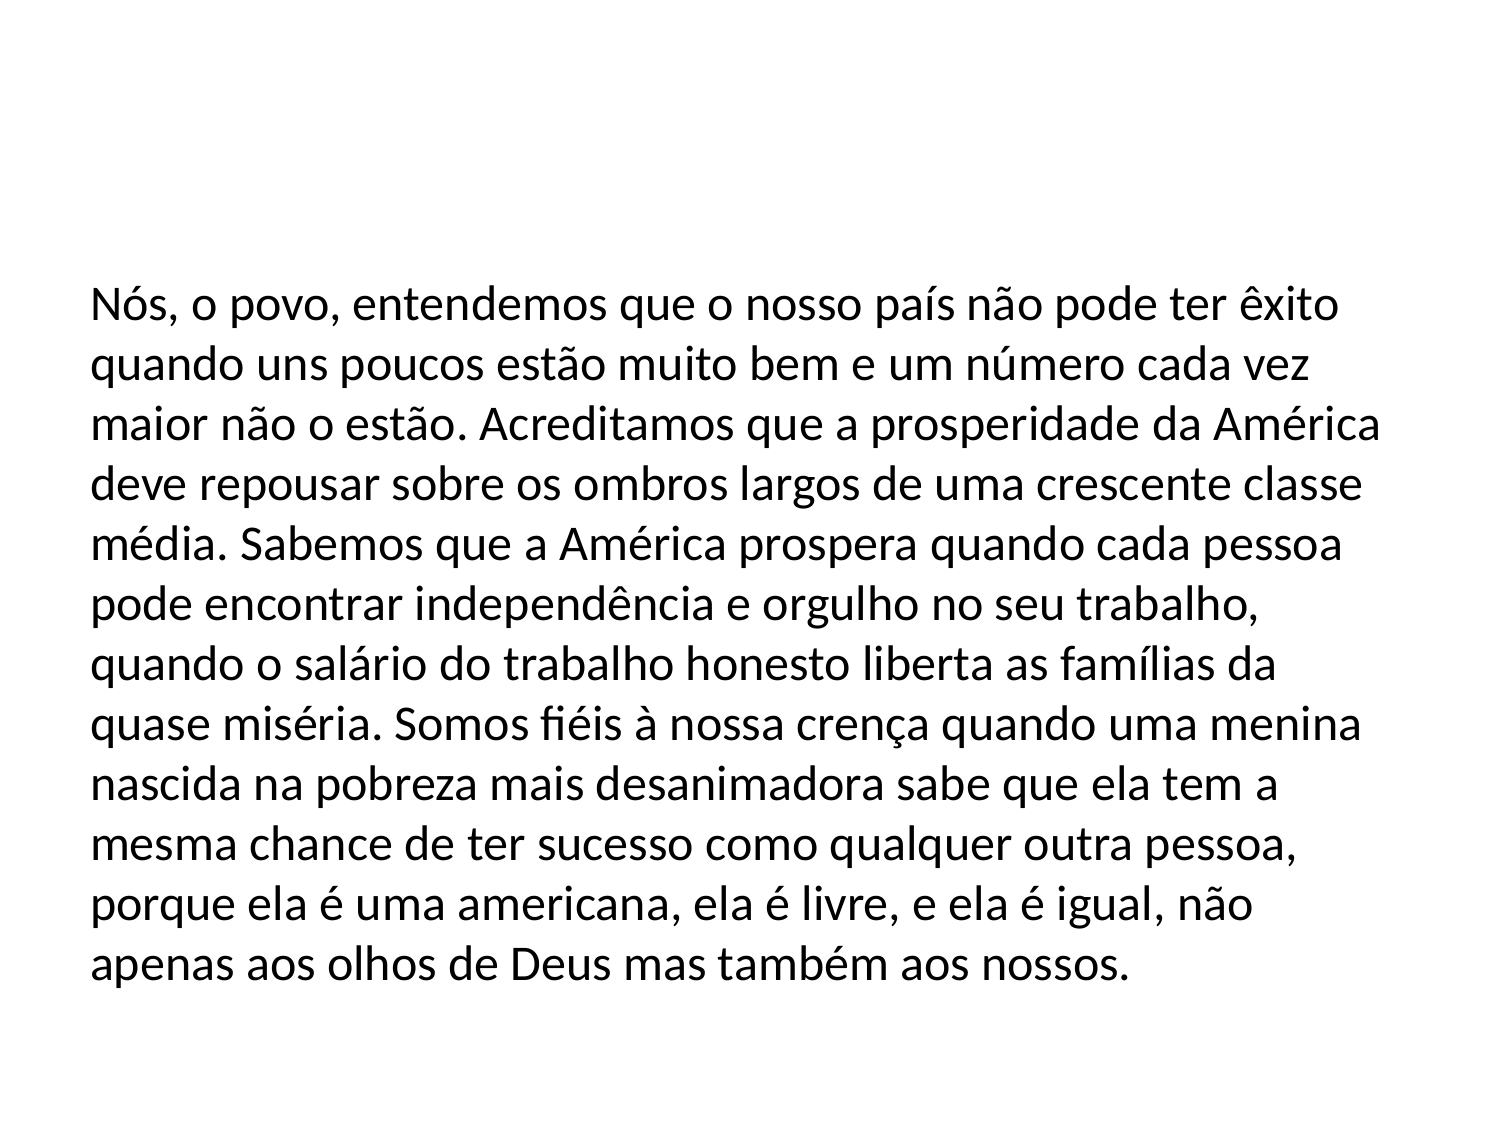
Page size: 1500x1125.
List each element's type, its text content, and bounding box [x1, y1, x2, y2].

list Nós, o povo, entendemos que o nosso país não pode ter êxito quando uns poucos estão muito bem e um número cada vez maior não o estão. Acreditamos que a prosperidade da América deve repousar sobre os ombros largos de uma crescente classe média. Sabemos que a América prospera quando cada pessoa pode encontrar independência e orgulho no seu trabalho, quando o salário do trabalho honesto liberta as famílias da quase miséria. Somos fiéis à nossa crença quando uma menina nascida na pobreza mais desanimadora sabe que ela tem a mesma chance de ter sucesso como qualquer outra pessoa, porque ela é uma americana, ela é livre, e ela é igual, não apenas aos olhos de Deus mas também aos nossos. [75, 262, 1425, 1005]
